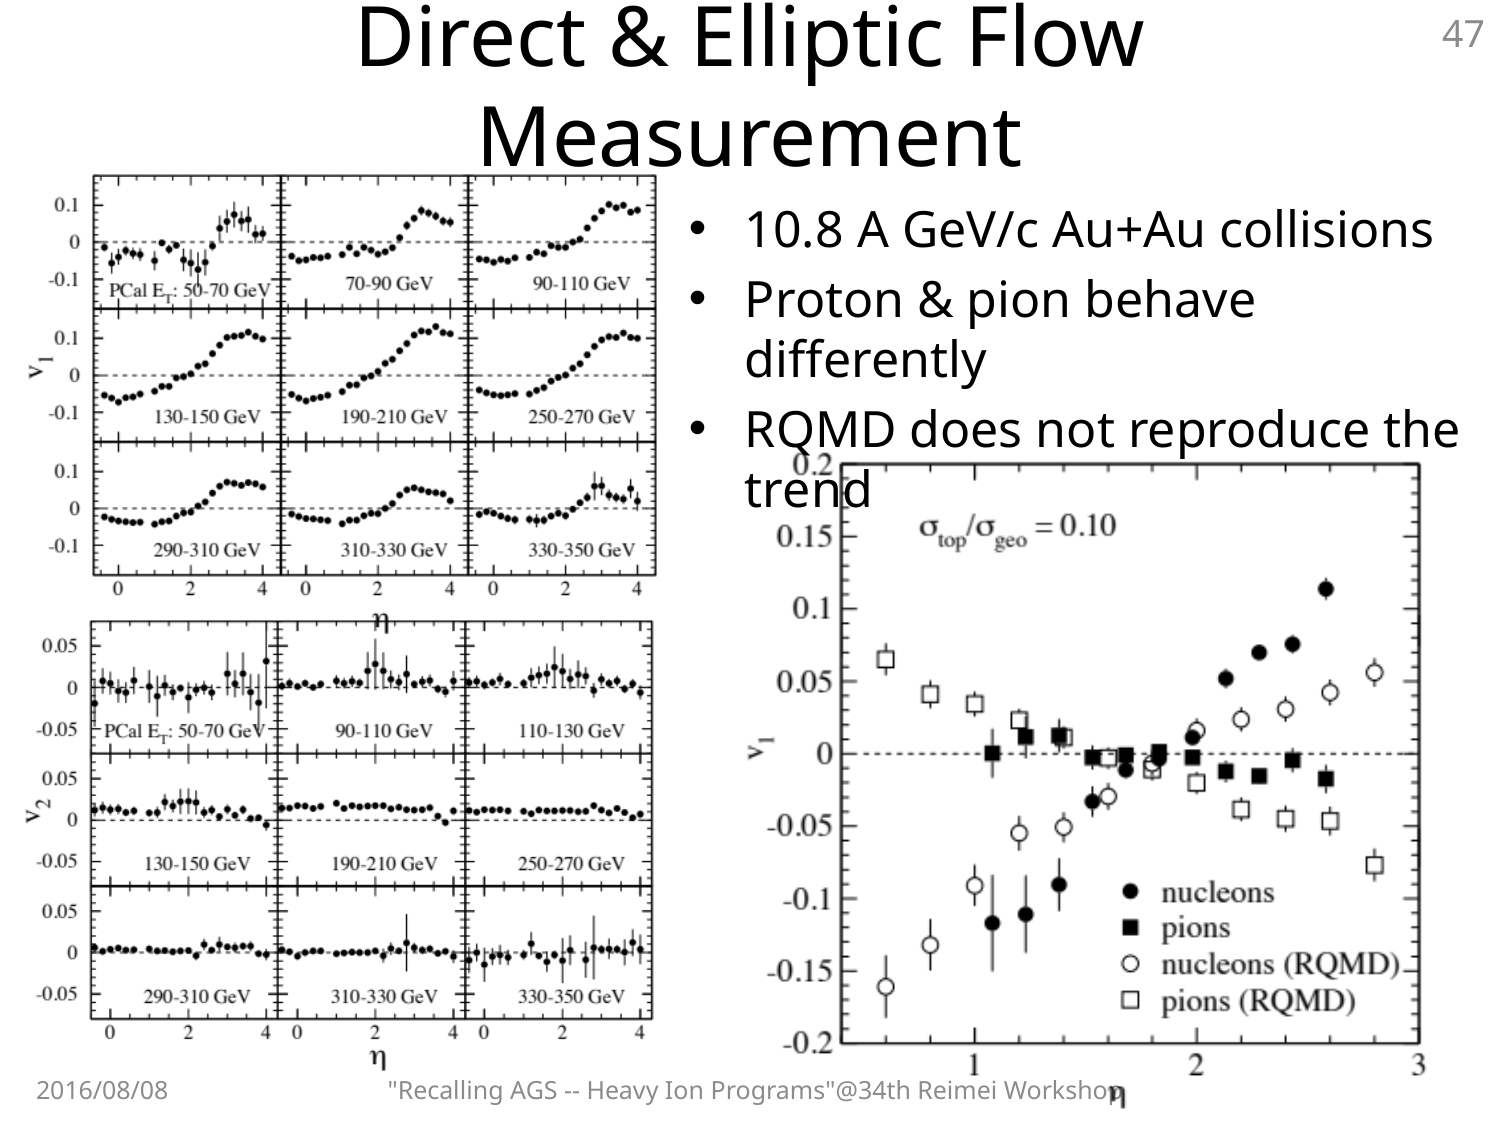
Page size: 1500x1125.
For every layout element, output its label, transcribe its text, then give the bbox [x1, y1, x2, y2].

picture [14, 169, 660, 1077]
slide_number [21, 1085, 190, 1120]
list 10.8 A GeV/c Au+Au collisions Proton & pion behave differently RQMD does not reproduce the trend [673, 190, 1485, 475]
title Direct & Elliptic Flow Measurement [75, 7, 1425, 159]
picture [733, 446, 1433, 1116]
footer "Recalling AGS -- Heavy Ion Programs"@34th Reimei Workshop [212, 1059, 729, 1120]
slide_number 47 [1384, 5, 1500, 66]
